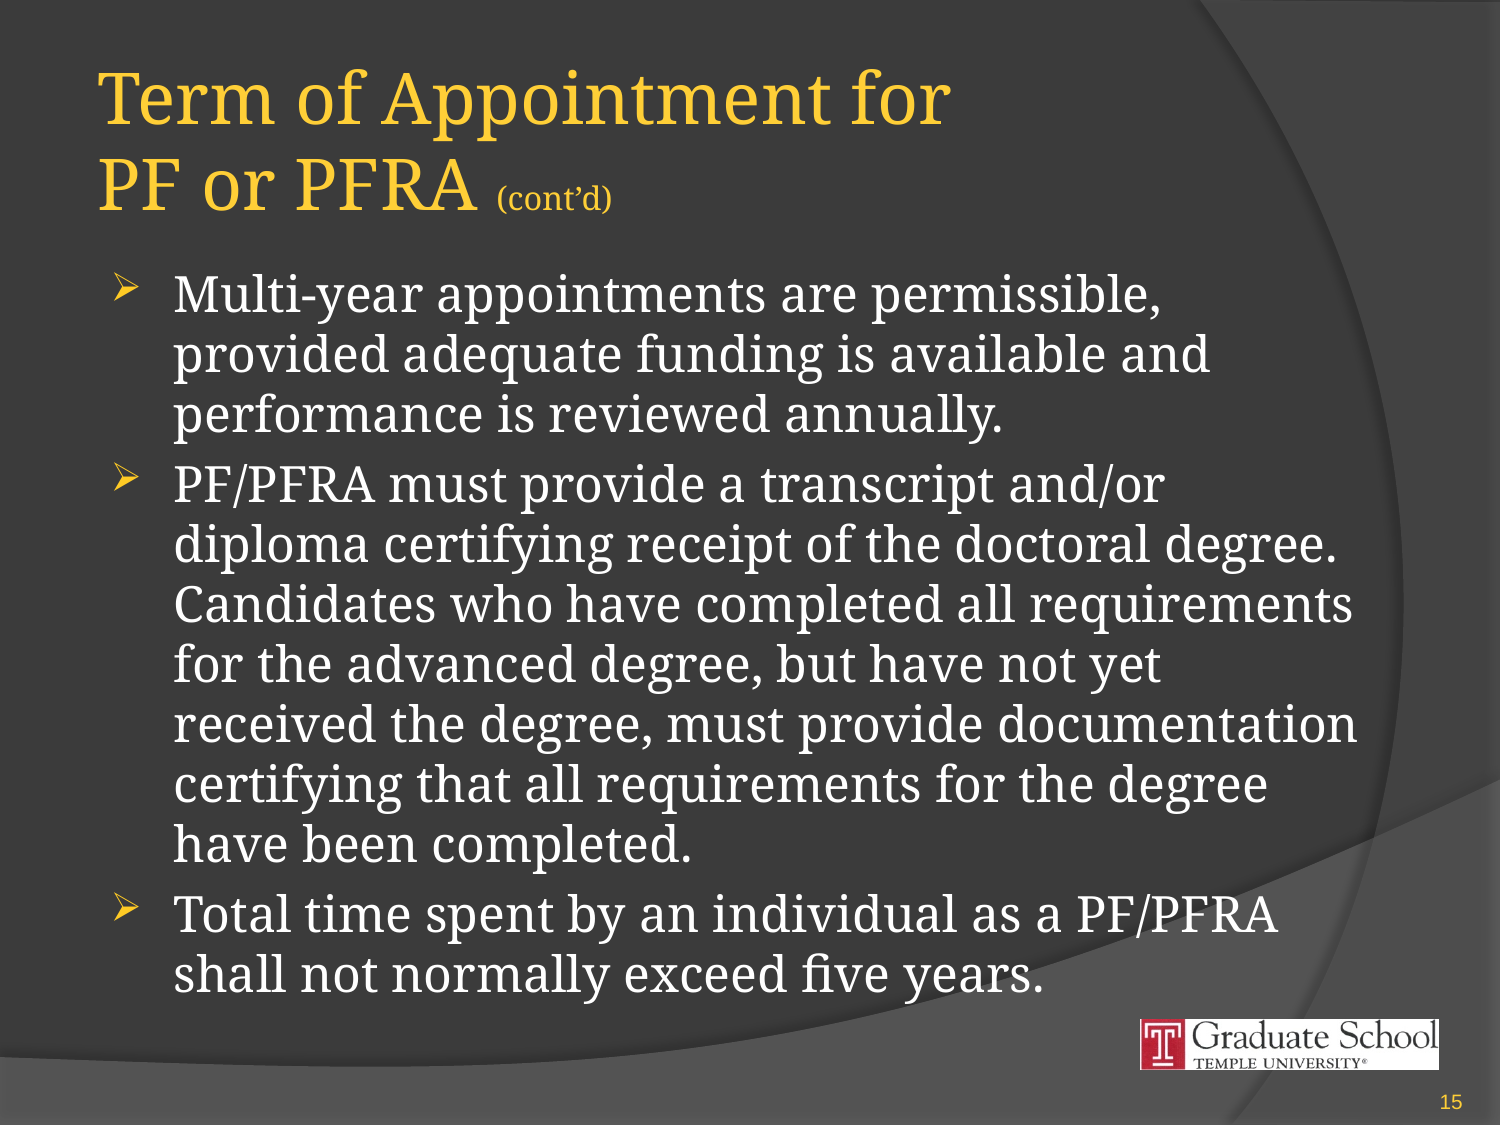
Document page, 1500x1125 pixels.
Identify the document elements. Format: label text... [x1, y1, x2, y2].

list Multi-year appointments are permissible, provided adequate funding is available and performance is reviewed annually. PF/PFRA must provide a transcript and/or diploma certifying receipt of the doctoral degree. Candidates who have completed all requirements for the advanced degree, but have not yet received the degree, must provide documentation certifying that all requirements for the degree have been completed. Total time spent by an individual as a PF/PFRA shall not normally exceed five years. [90, 254, 1388, 1013]
title Term of Appointment for PF or PFRA (cont’d) [90, 45, 1500, 233]
slide_number 15 [1337, 1053, 1463, 1114]
picture [1139, 1019, 1439, 1071]
